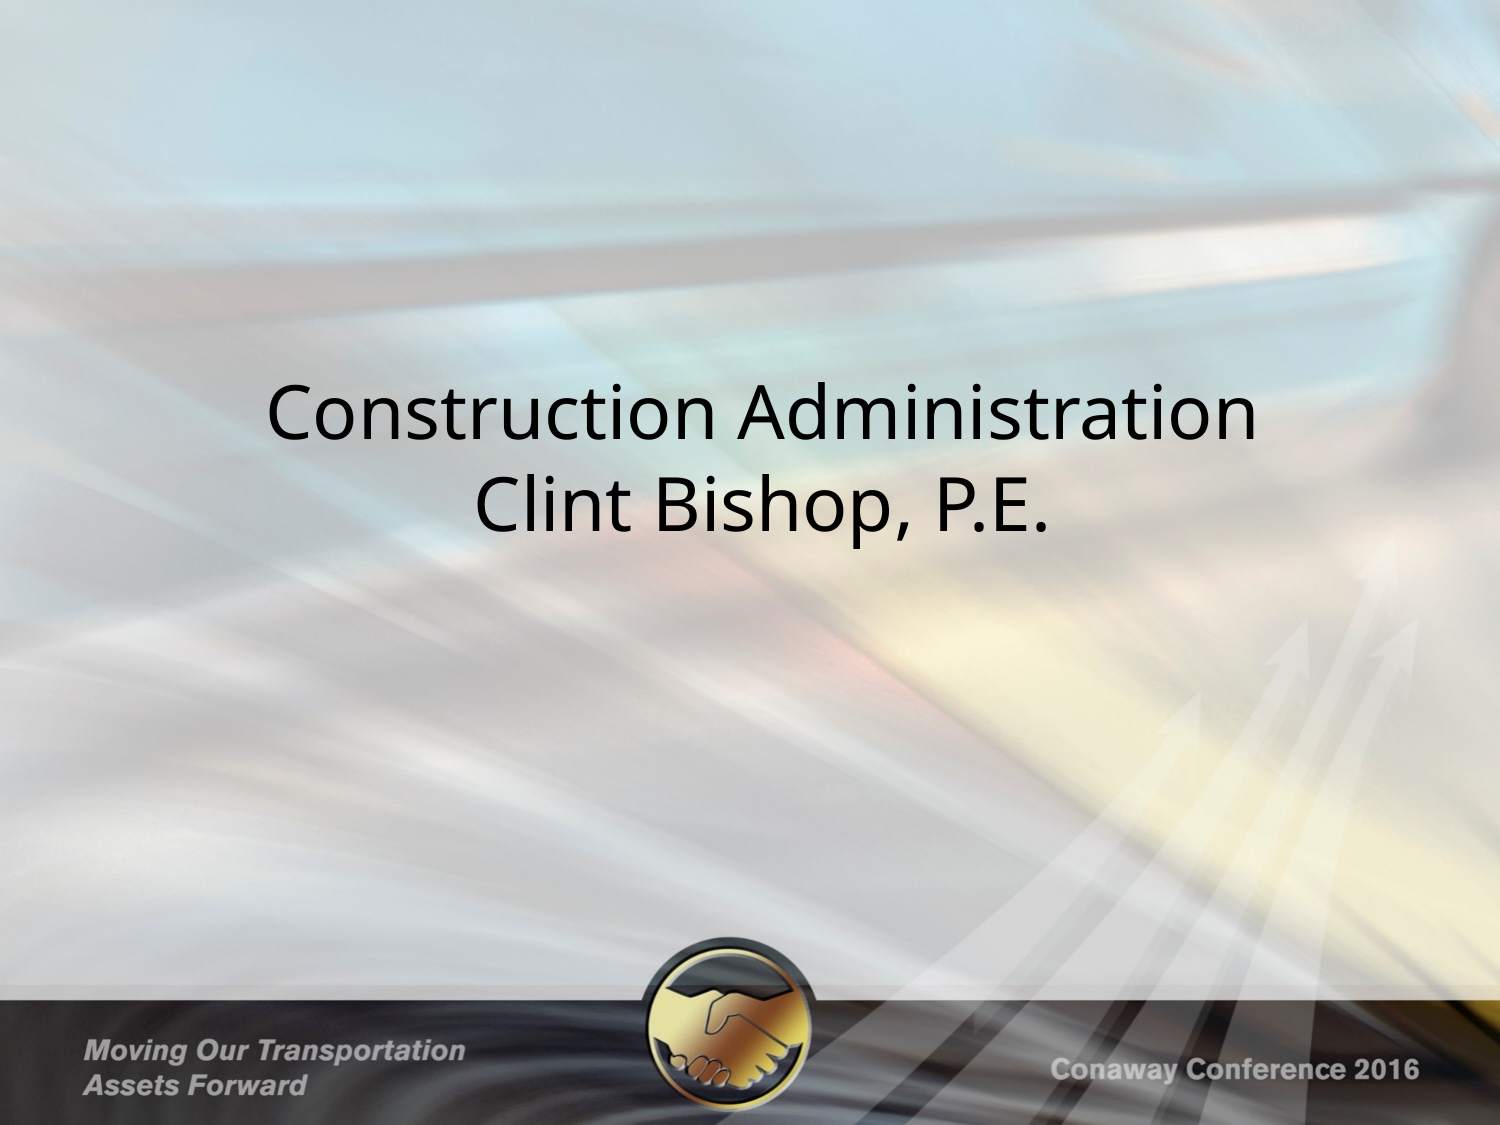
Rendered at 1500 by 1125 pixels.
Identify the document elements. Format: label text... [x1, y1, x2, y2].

picture [0, 0, 1500, 1125]
title Construction Administration Clint Bishop, P.E. [125, 148, 1401, 660]
